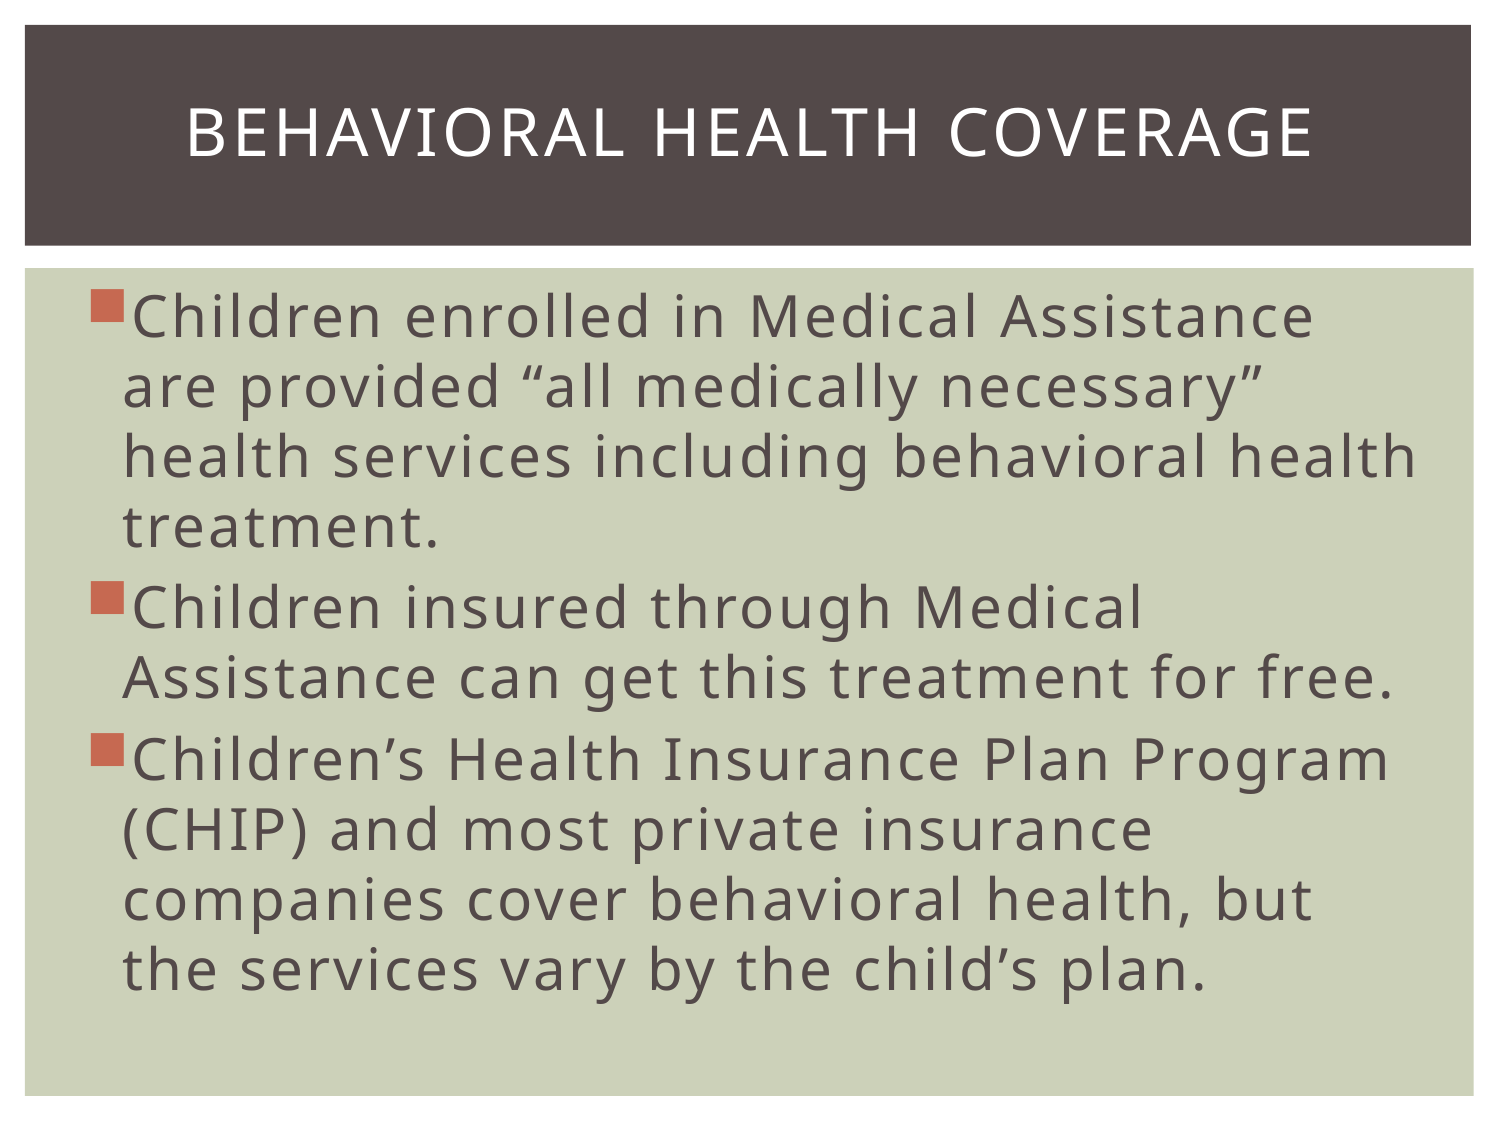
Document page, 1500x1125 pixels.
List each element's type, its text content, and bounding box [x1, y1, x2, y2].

title Behavioral Health Coverage [62, 58, 1438, 201]
list Children enrolled in Medical Assistance are provided “all medically necessary” health services including behavioral health treatment. Children insured through Medical Assistance can get this treatment for free. Children’s Health Insurance Plan Program (CHIP) and most private insurance companies cover behavioral health, but the services vary by the child’s plan. [62, 271, 1442, 1125]
